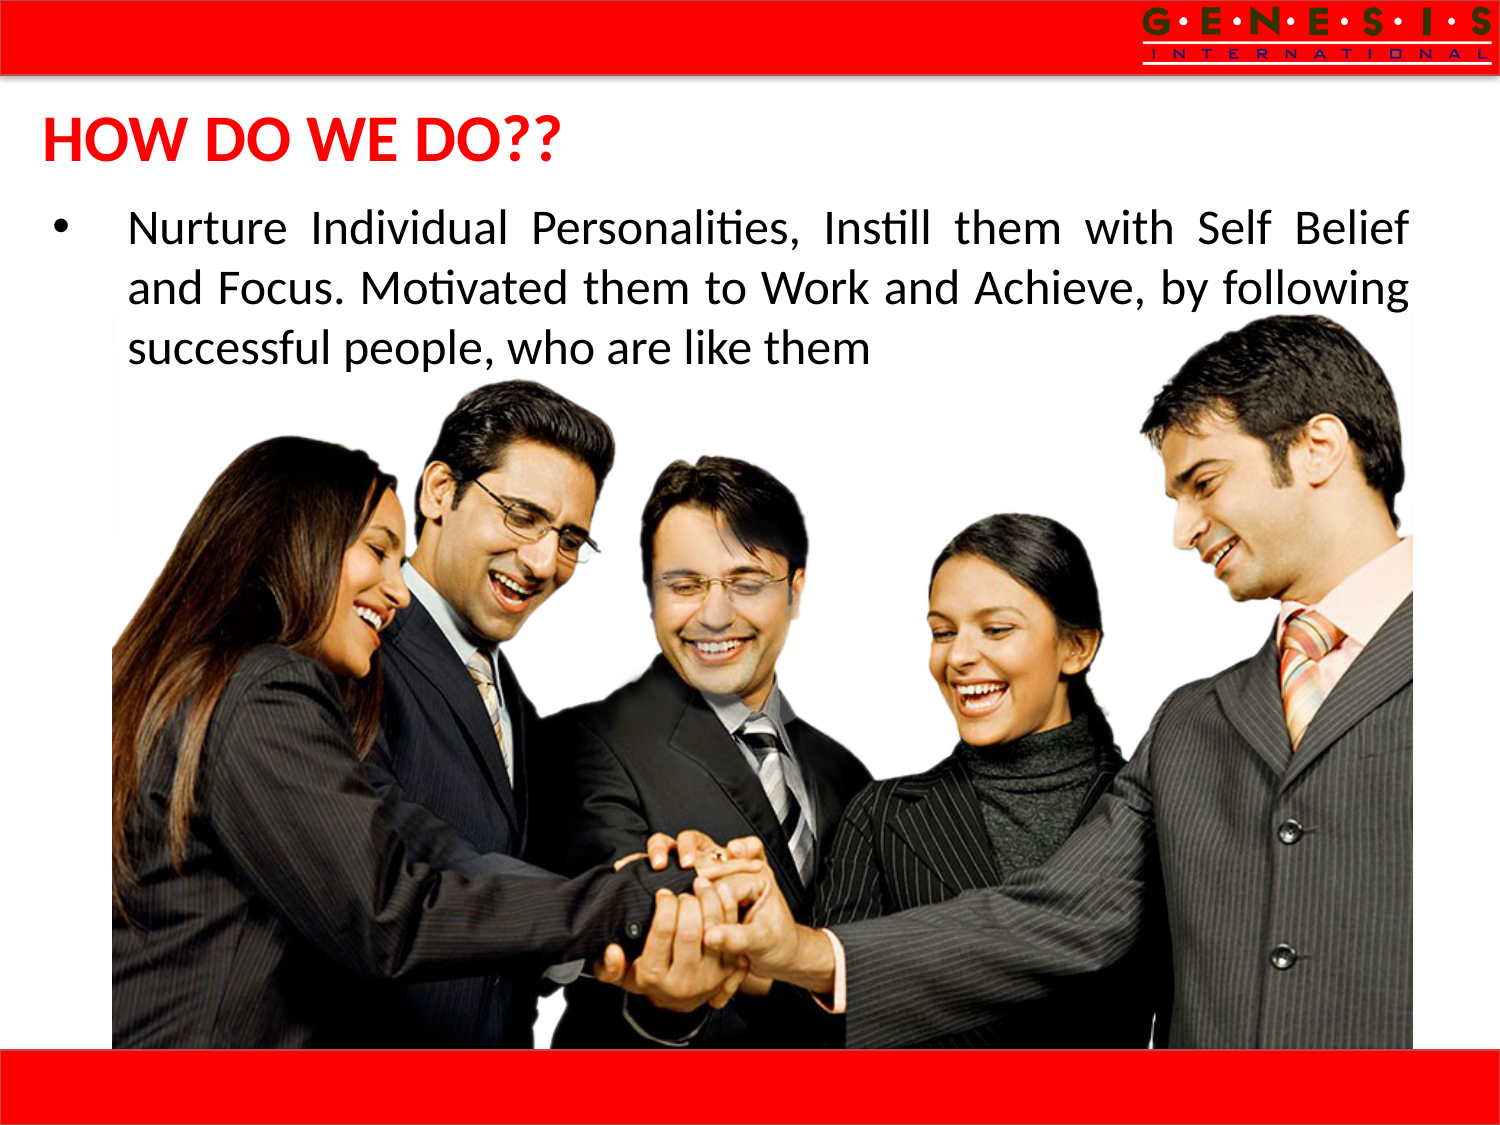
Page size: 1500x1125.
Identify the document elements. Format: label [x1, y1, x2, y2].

text_box [0, 0, 1500, 1125]
